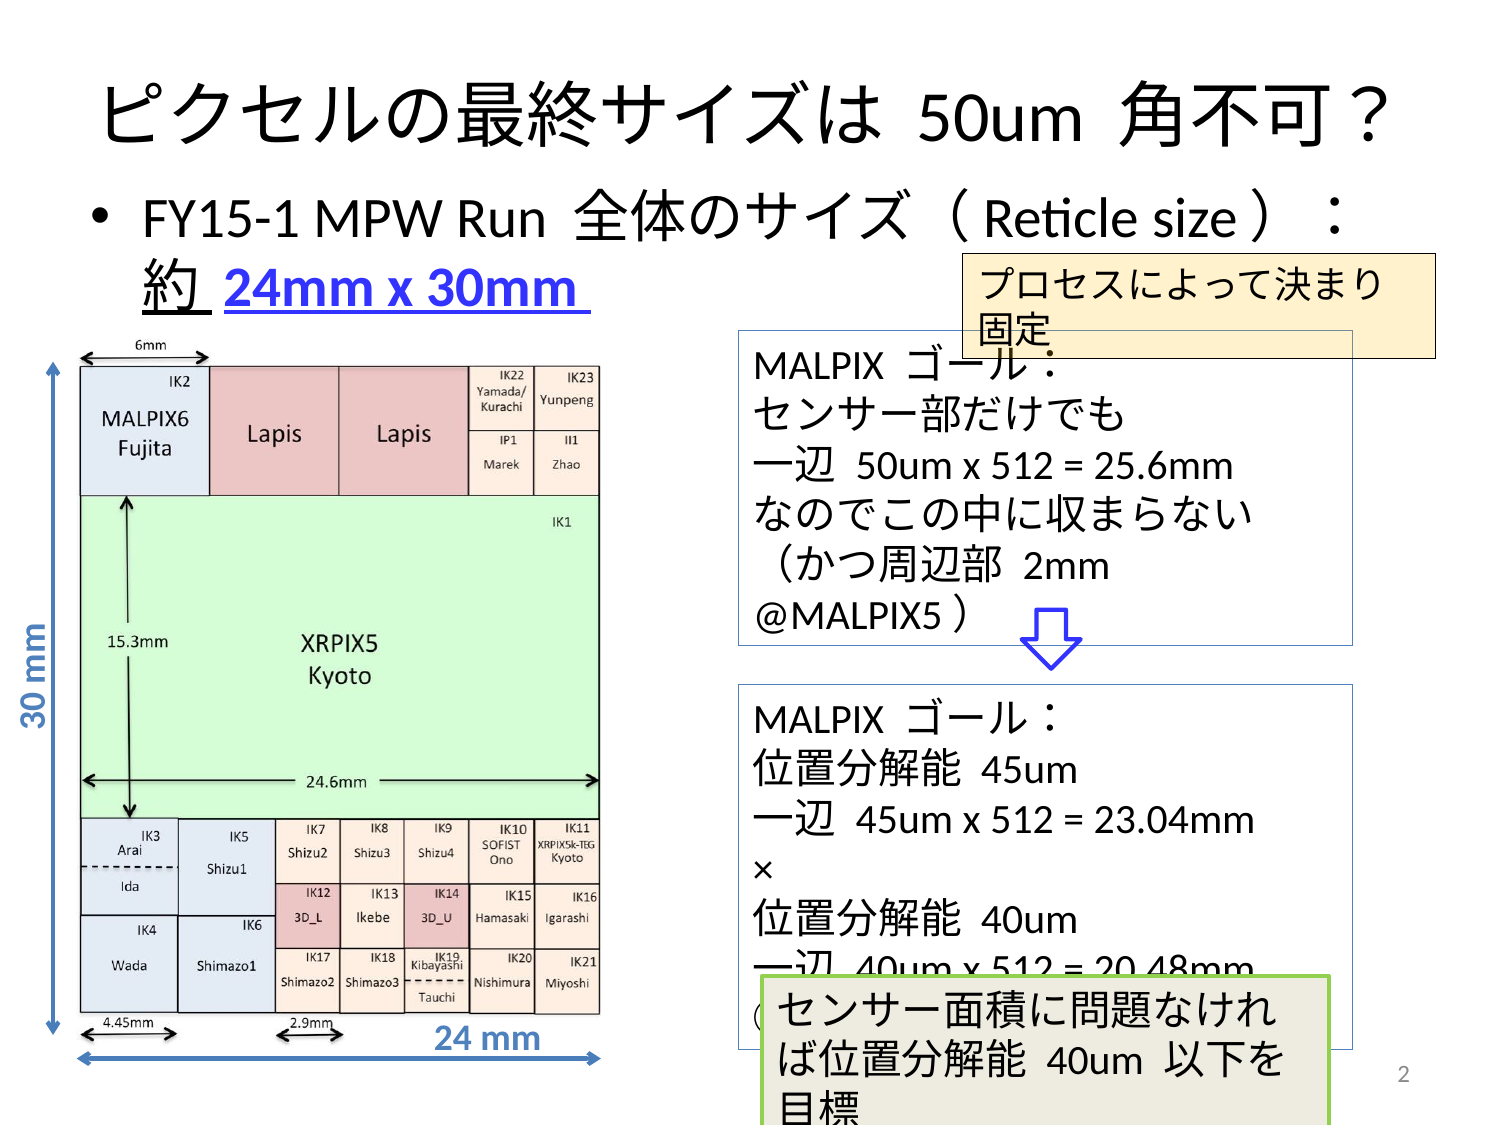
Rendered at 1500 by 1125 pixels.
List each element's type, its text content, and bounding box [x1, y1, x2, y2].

text_box MALPIX ゴール： 位置分解能 45um 一辺 45um x 512 = 23.04mm × 位置分解能 40um 一辺 40um x 512 = 20.48mm ○ [738, 684, 1353, 1050]
text_box センサー面積に問題なければ位置分解能 40um 以下を目標 [761, 975, 1329, 1125]
list FY15-1 MPW Run 全体のサイズ（Reticle size）： 約 24mm x 30mm [75, 172, 1425, 386]
text_box 30 mm [0, 592, 48, 746]
text_box [1019, 607, 1083, 671]
slide_number 2 [1329, 1042, 1425, 1103]
text_box MALPIX ゴール： センサー部だけでも 一辺 50um x 512 = 25.6mm なのでこの中に収まらない （かつ周辺部 2mm @MALPIX5） [738, 330, 1353, 646]
title ピクセルの最終サイズは 50um 角不可？ [75, 19, 1425, 172]
picture [76, 339, 602, 1048]
text_box プロセスによって決まり固定 [962, 253, 1436, 359]
